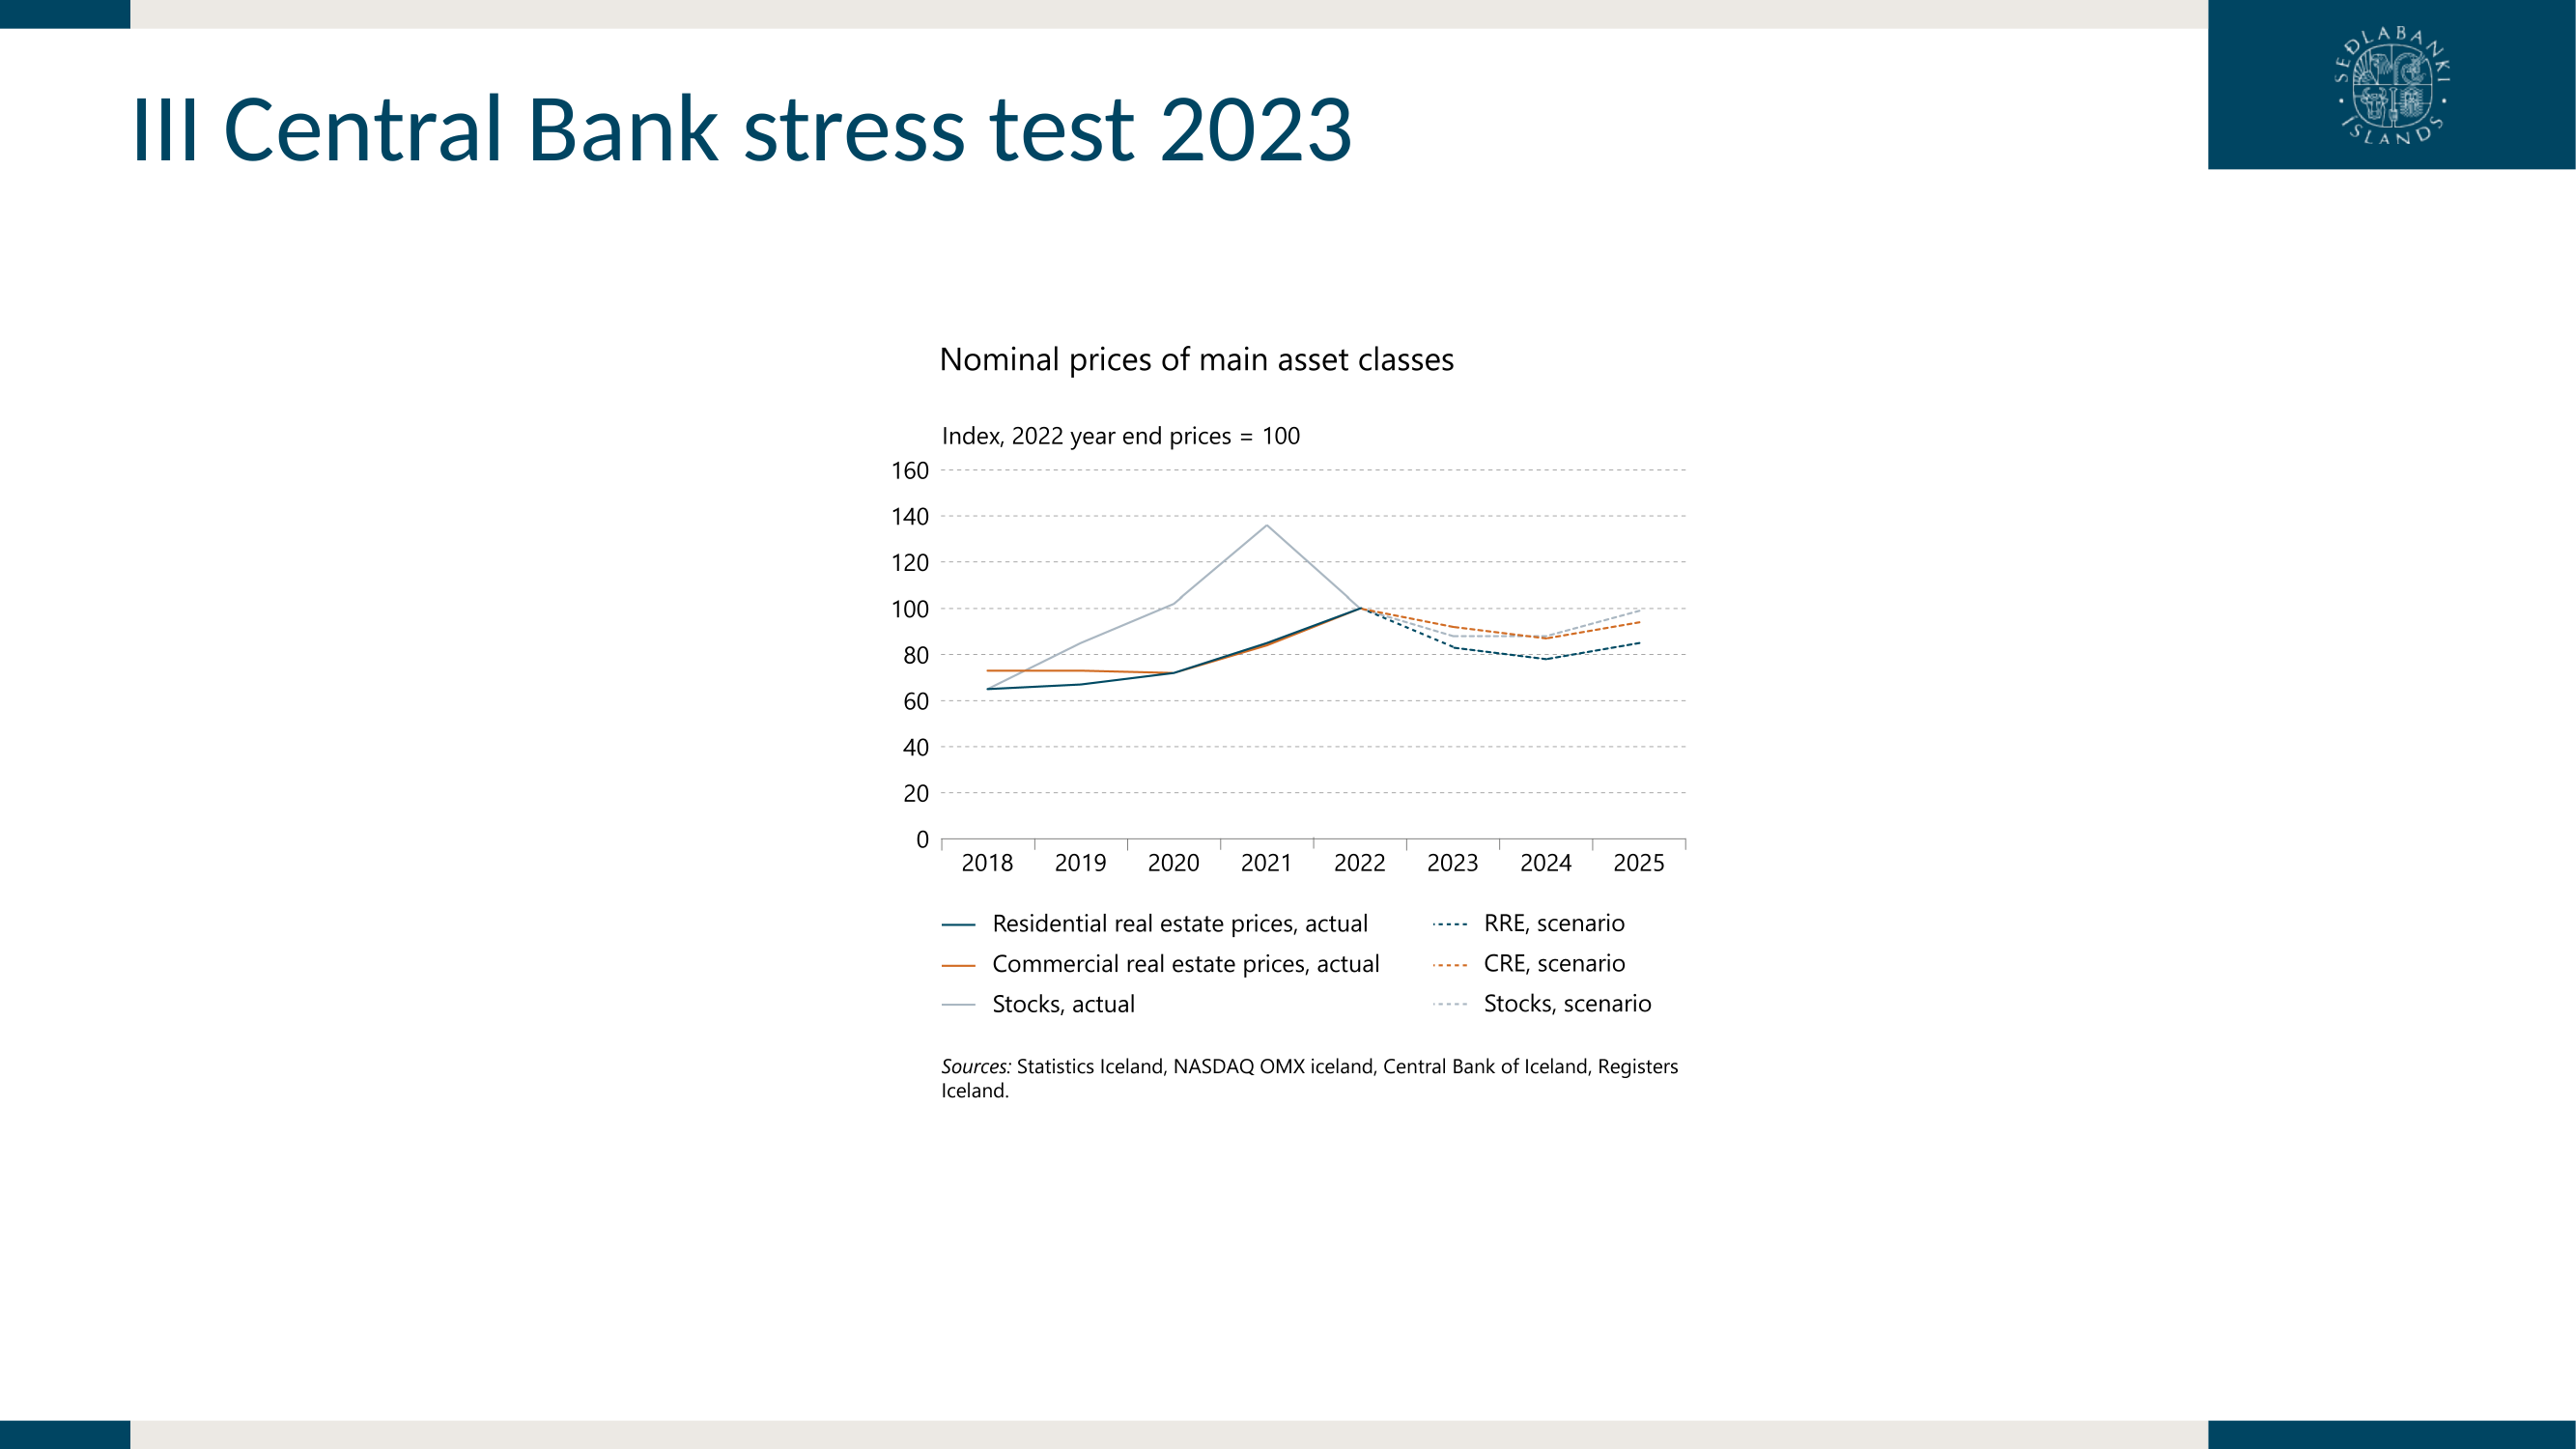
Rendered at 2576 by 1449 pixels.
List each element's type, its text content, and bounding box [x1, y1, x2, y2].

title III Central Bank stress test 2023 [129, 86, 2178, 290]
picture [889, 342, 1686, 1107]
